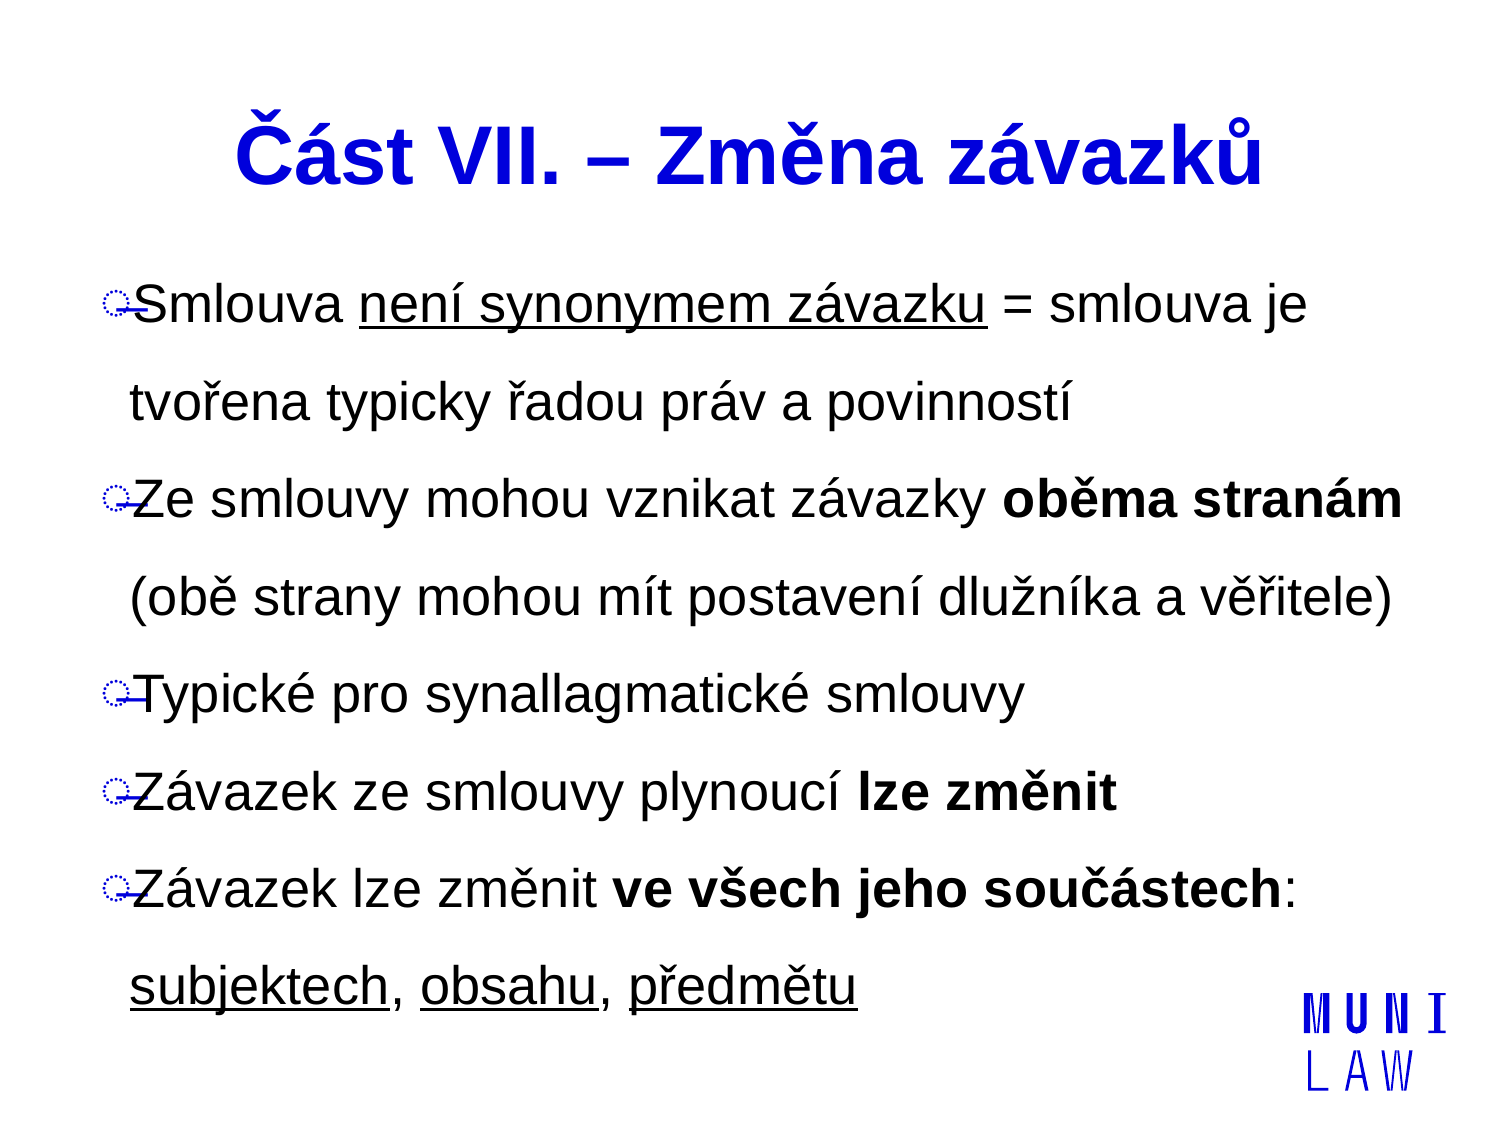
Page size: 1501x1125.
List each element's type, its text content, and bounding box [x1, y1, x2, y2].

list Smlouva není synonymem závazku = smlouva je tvořena typicky řadou práv a povinností Ze smlouvy mohou vznikat závazky oběma stranám (obě strany mohou mít postavení dlužníka a věřitele) Typické pro synallagmatické smlouvy Závazek ze smlouvy plynoucí lze změnit Závazek lze změnit ve všech jeho součástech: subjektech, obsahu, předmětu [88, 236, 1412, 916]
title Část VII. – Změna závazků [88, 118, 1412, 193]
